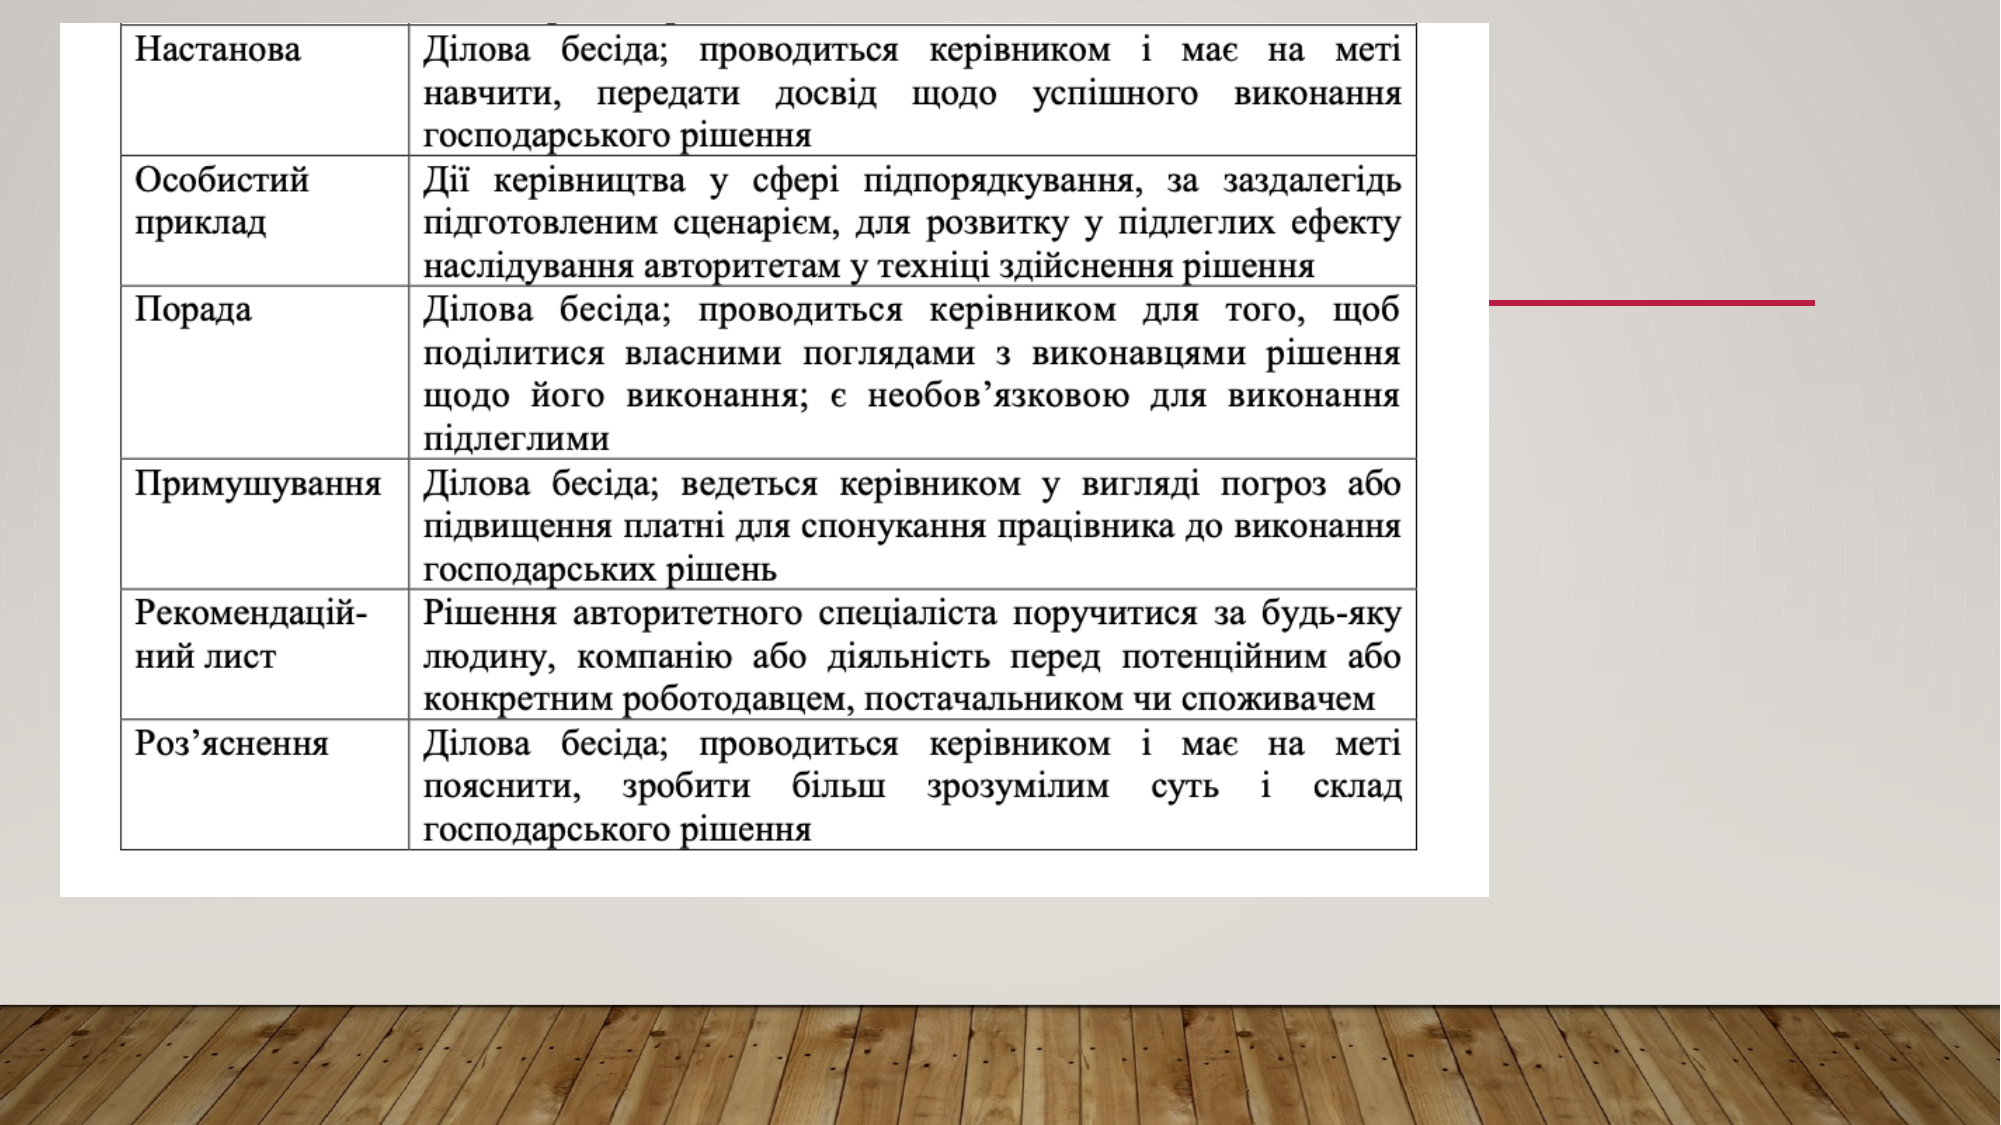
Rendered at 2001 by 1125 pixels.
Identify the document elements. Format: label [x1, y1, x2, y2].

picture [0, 1005, 2000, 1125]
list [60, 23, 1490, 897]
